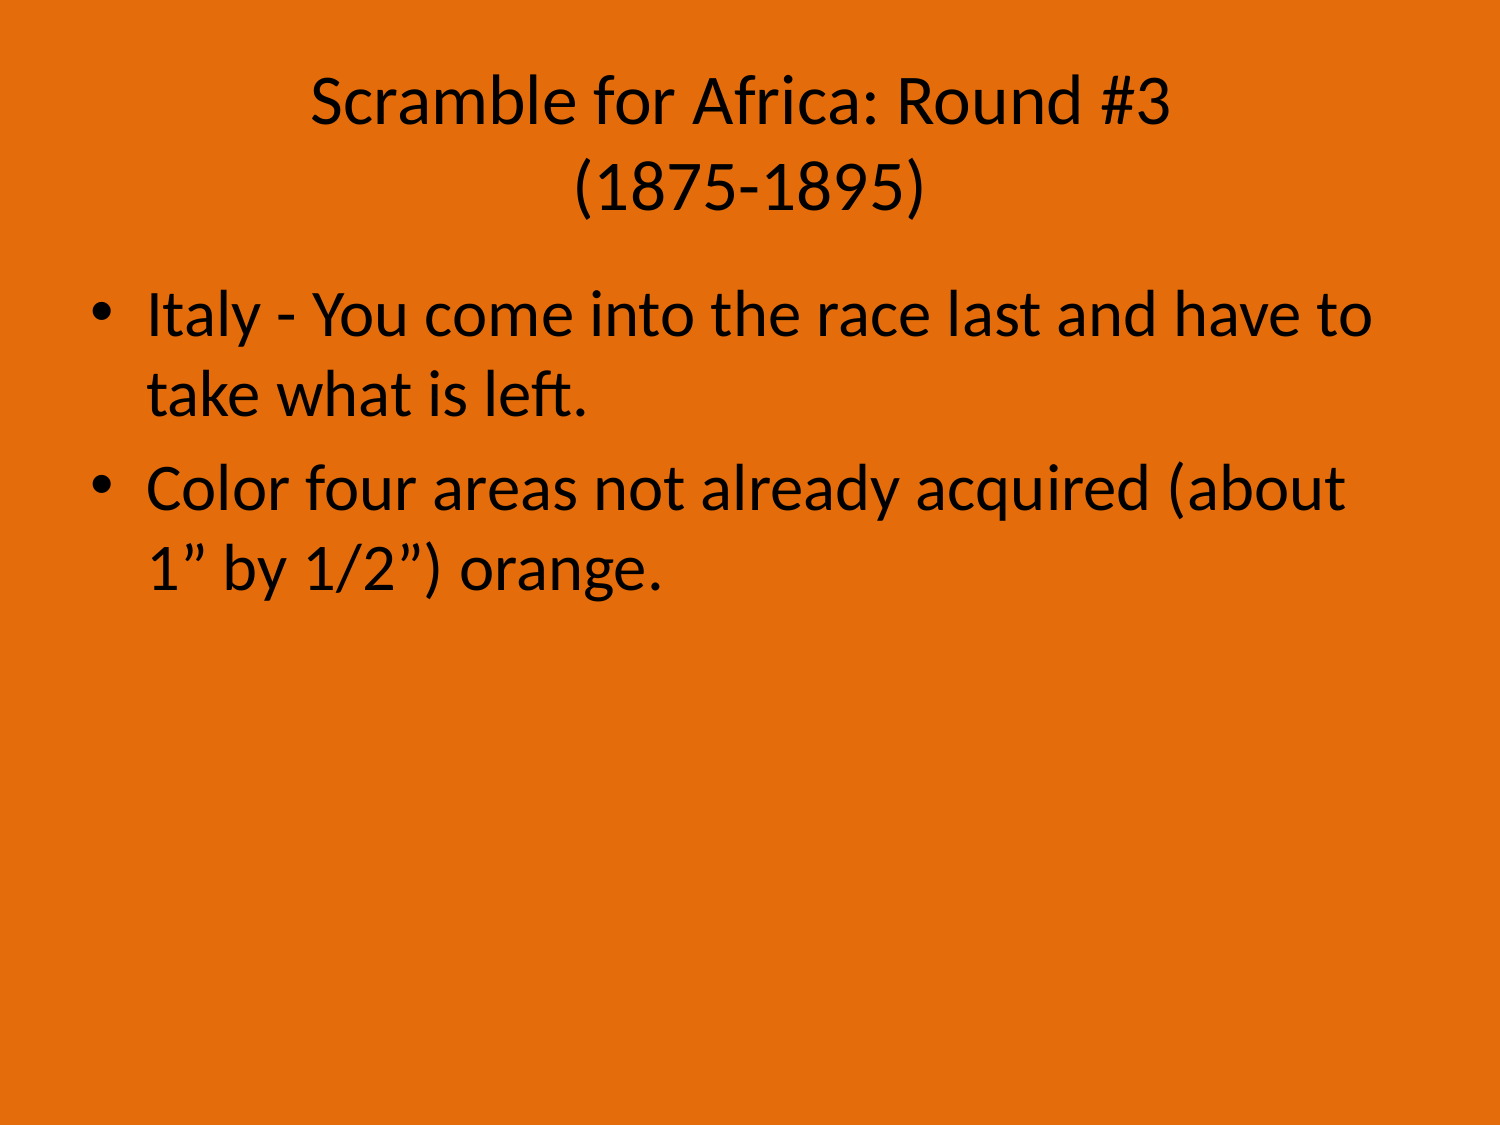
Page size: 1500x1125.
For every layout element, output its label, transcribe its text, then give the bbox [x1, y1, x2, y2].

title Scramble for Africa: Round #3 (1875-1895) [75, 45, 1425, 233]
list Italy - You come into the race last and have to take what is left. Color four areas not already acquired (about 1” by 1/2”) orange. [75, 262, 1425, 1005]
